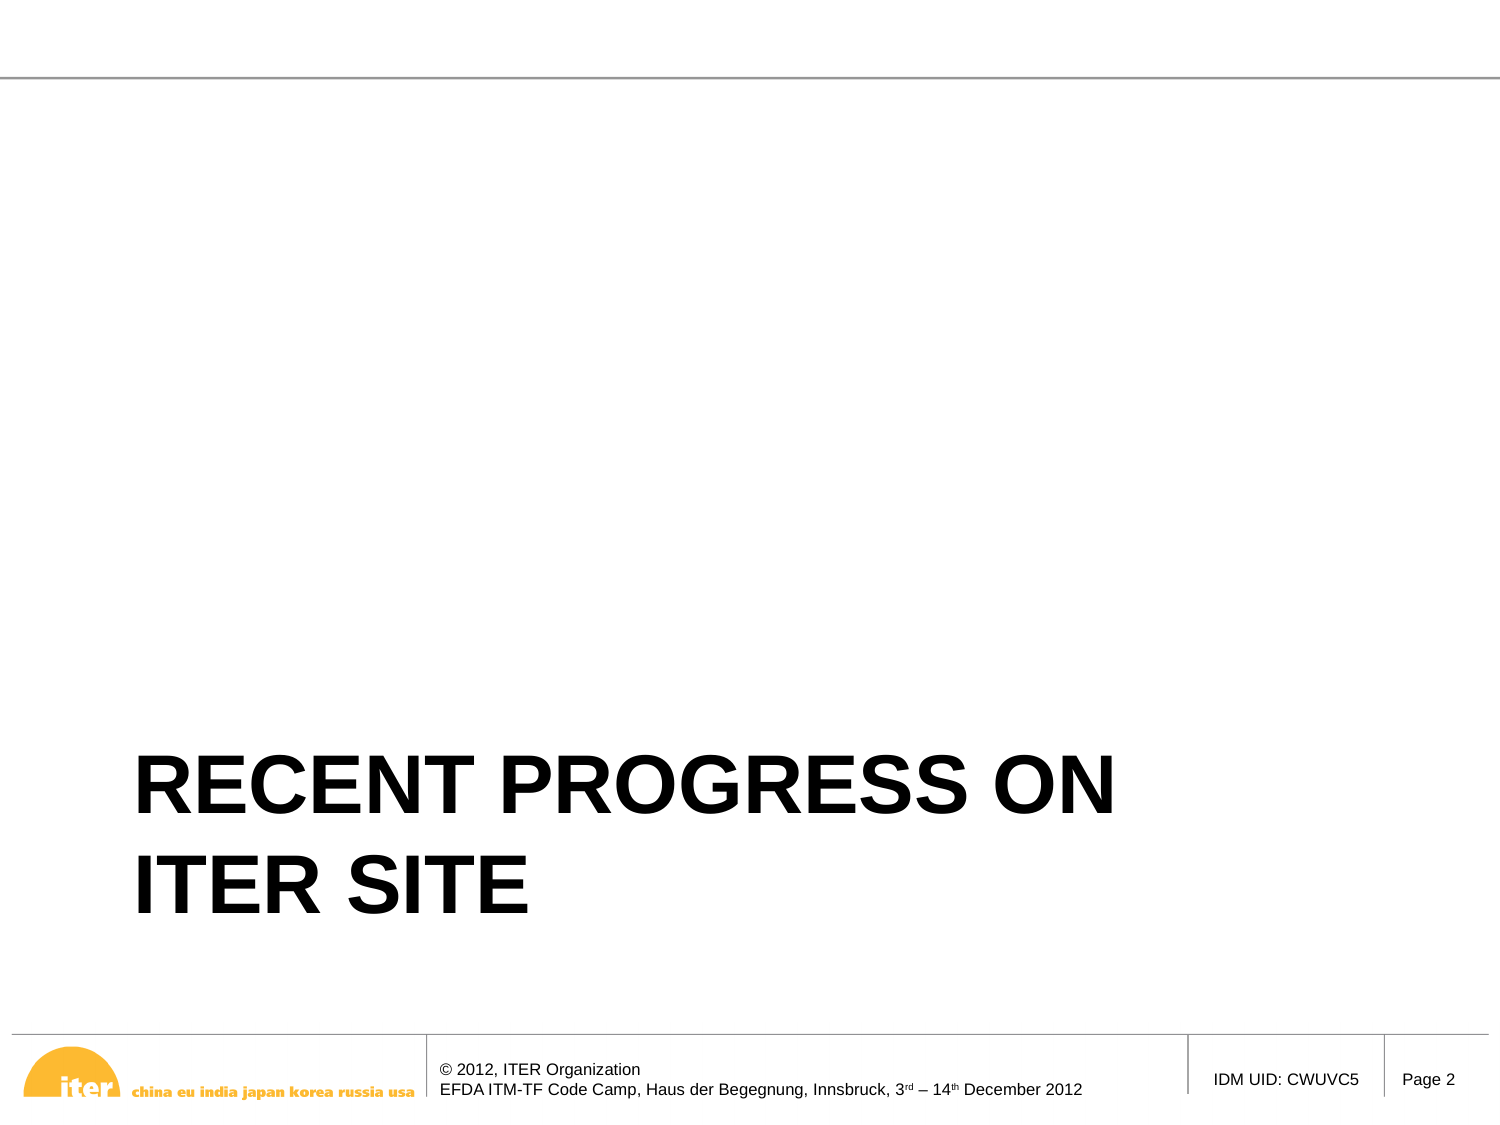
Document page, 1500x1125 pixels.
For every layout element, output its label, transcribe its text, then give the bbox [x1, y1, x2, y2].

title Recent Progress on ITER Site [118, 722, 1394, 947]
picture [0, 1022, 1500, 1125]
